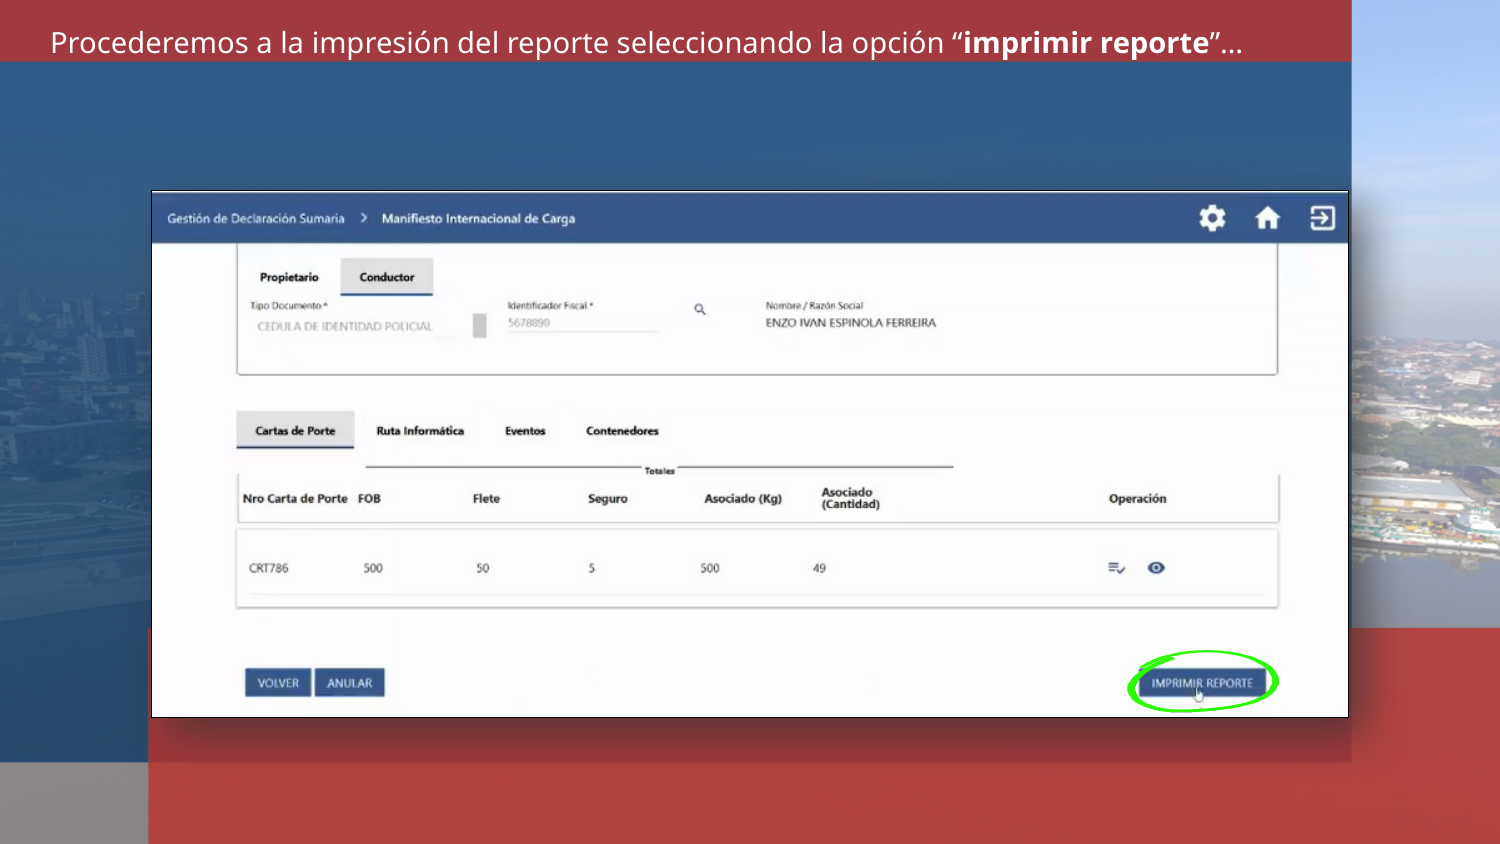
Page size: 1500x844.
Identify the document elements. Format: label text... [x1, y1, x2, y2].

text_box [0, 0, 1354, 64]
picture [151, 190, 1349, 718]
text_box [146, 626, 1500, 844]
subtitle Procederemos a la impresión del reporte seleccionando la opción “imprimir reporte”… [34, 9, 1387, 115]
